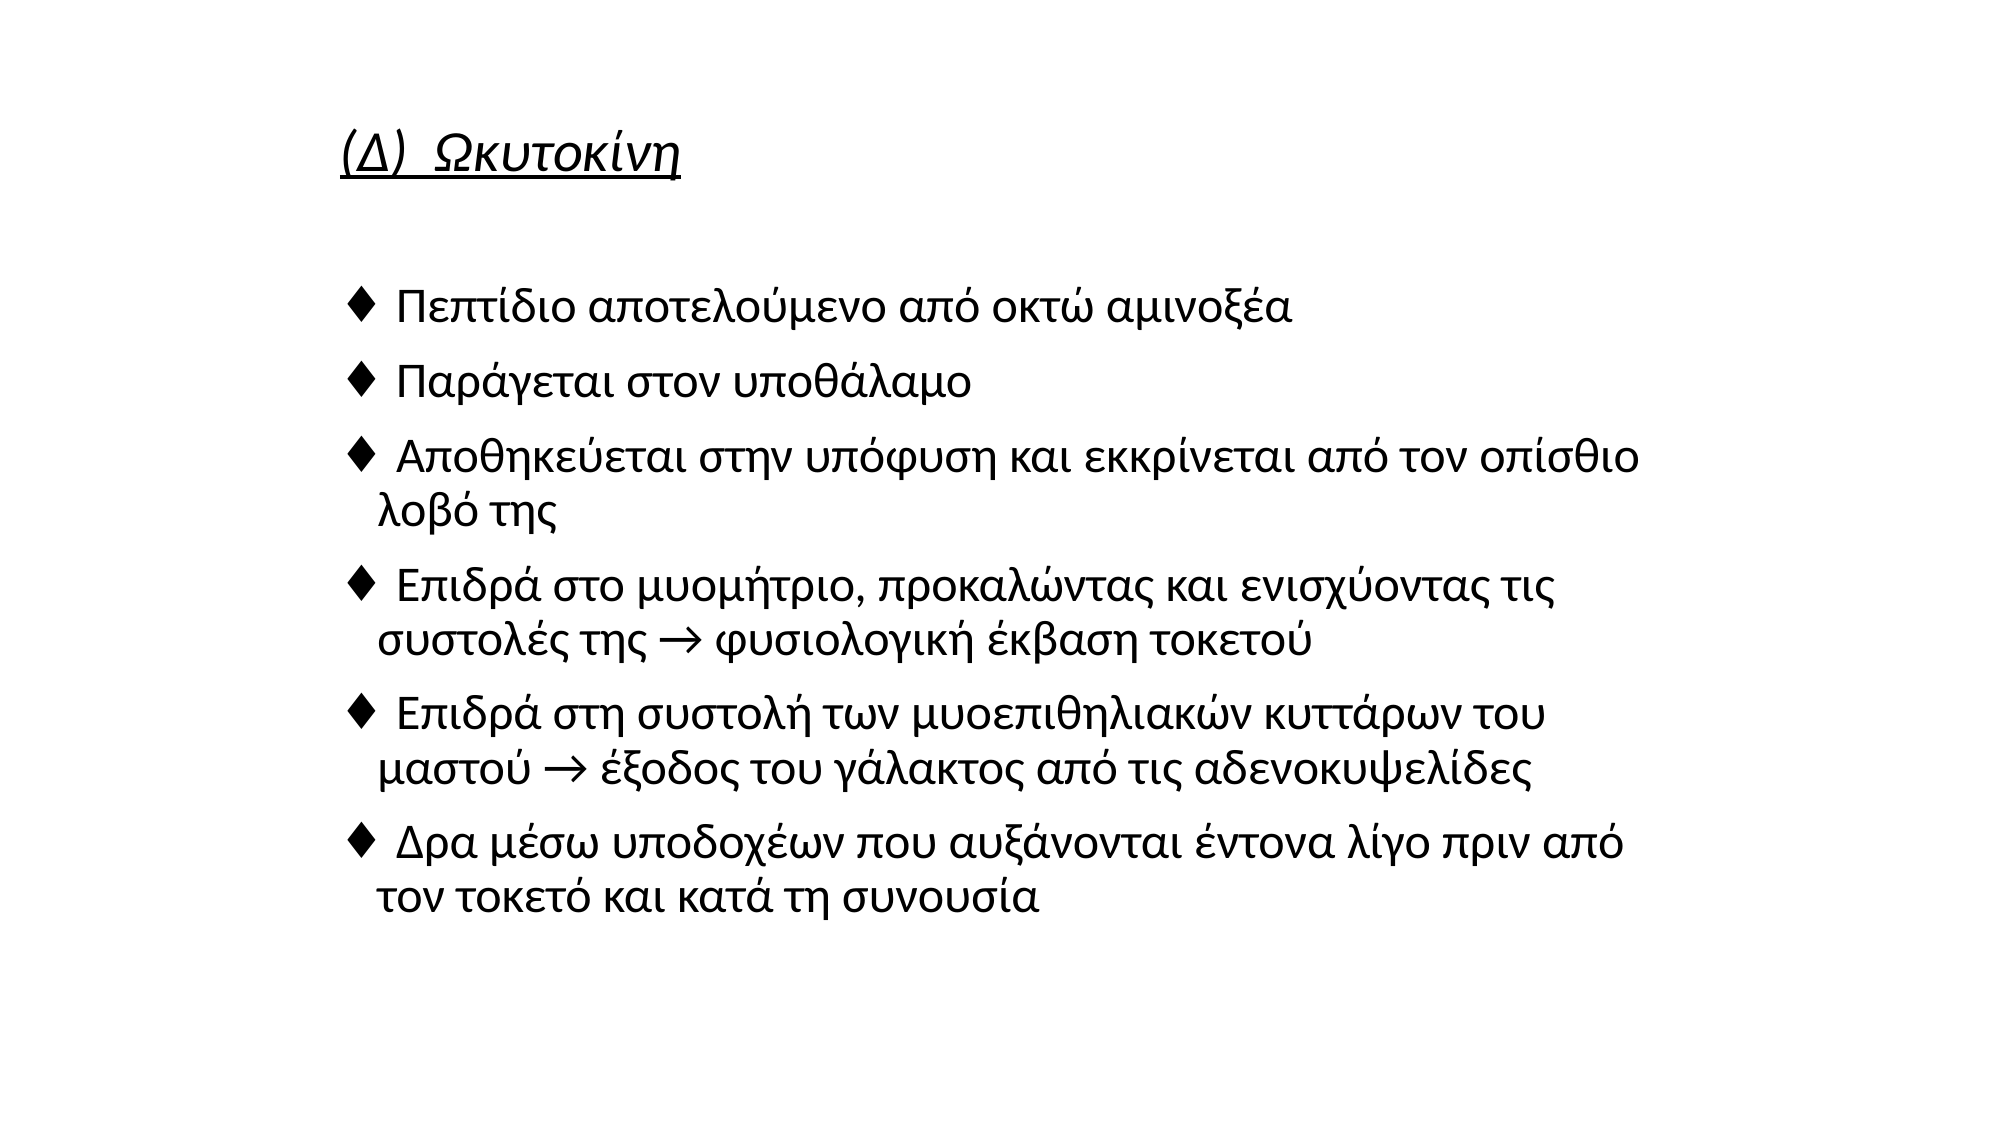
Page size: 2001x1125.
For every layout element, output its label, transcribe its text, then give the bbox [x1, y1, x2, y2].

list (Δ) Ωκυτοκίνη ♦ Πεπτίδιο αποτελούμενο από οκτώ αμινοξέα ♦ Παράγεται στον υποθάλαμο ♦ Αποθηκεύεται στην υπόφυση και εκκρίνεται από τον οπίσθιο λοβό της ♦ Επιδρά στο μυομήτριο, προκαλώντας και ενισχύοντας τις συστολές της → φυσιολογική έκβαση τοκετού ♦ Επιδρά στη συστολή των μυοεπιθηλιακών κυττάρων του μαστού → έξοδος του γάλακτος από τις αδενοκυψελίδες ♦ Δρα μέσω υποδοχέων που αυξάνονται έντονα λίγο πριν από τον τοκετό και κατά τη συνουσία [324, 113, 1675, 1005]
